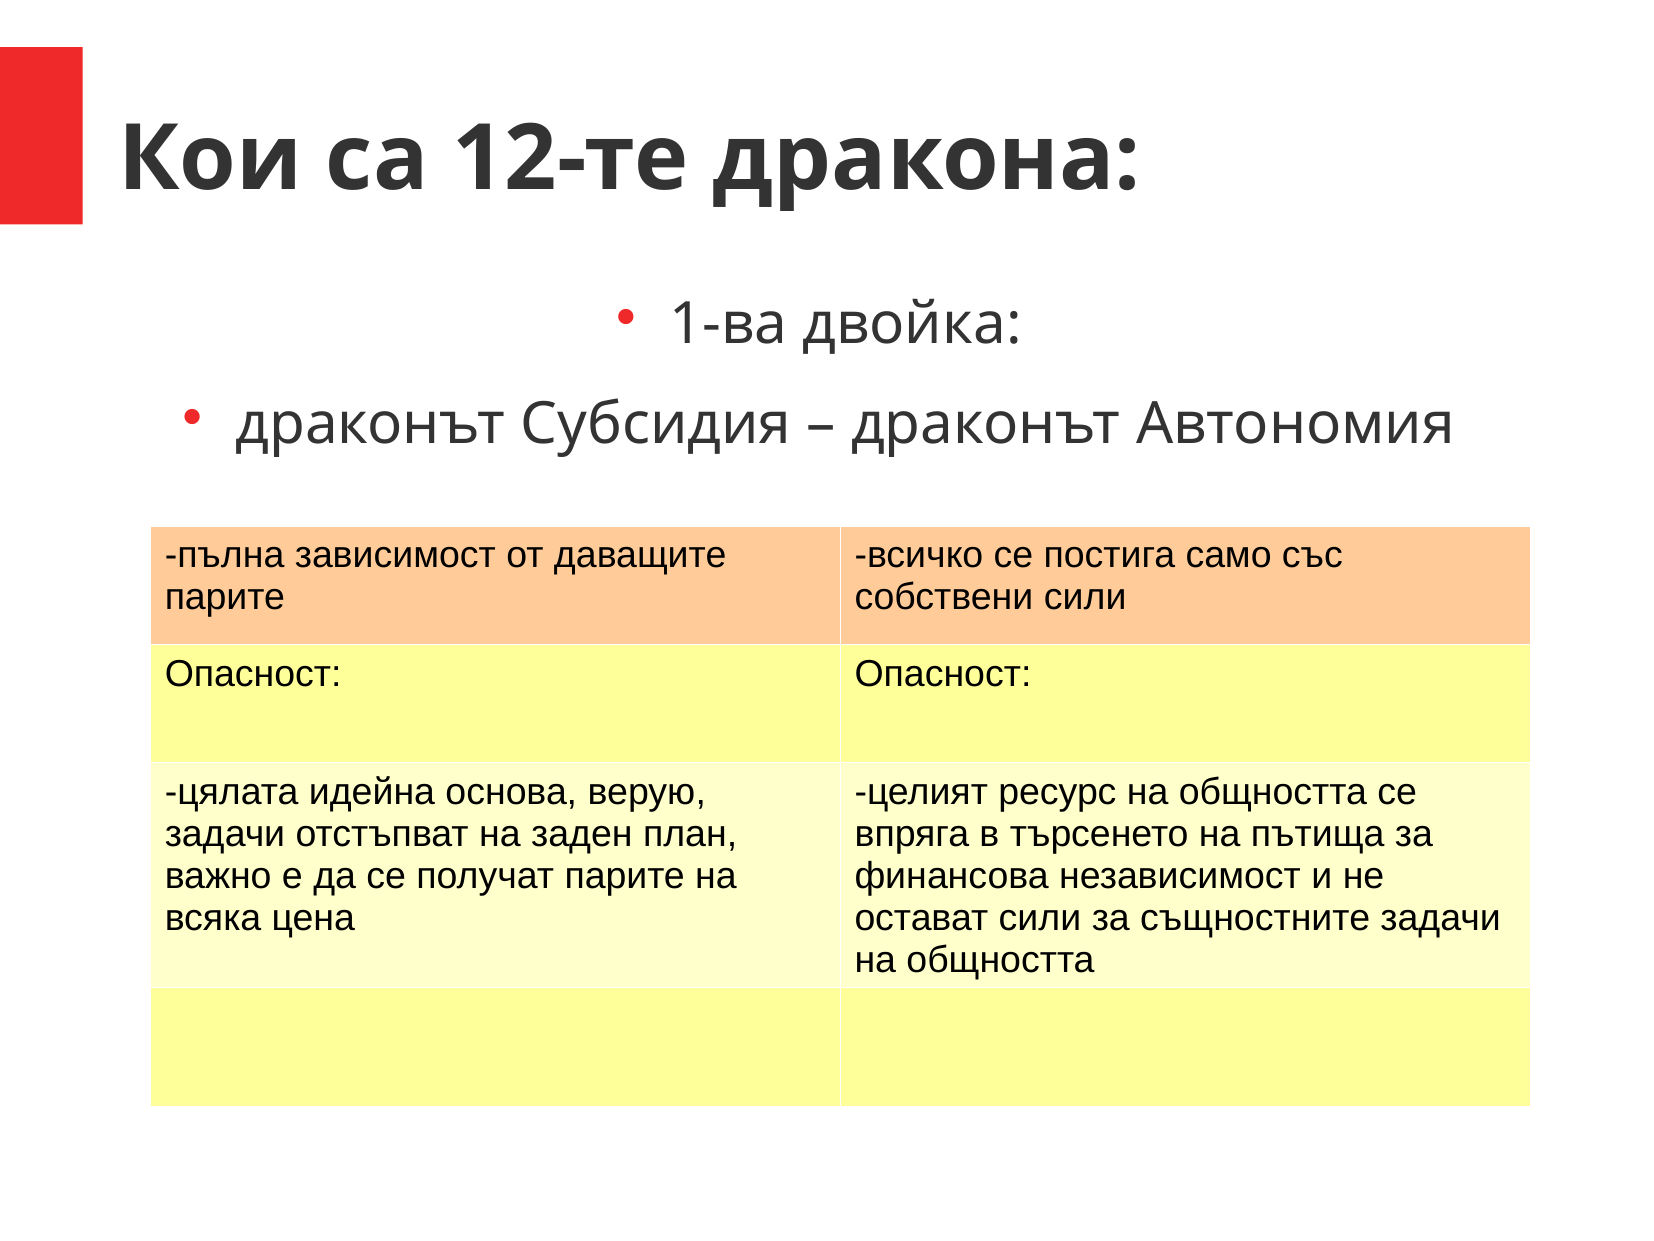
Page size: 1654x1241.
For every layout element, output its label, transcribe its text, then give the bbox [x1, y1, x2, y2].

text_box 1-ва двойка: драконът Субсидия – драконът Автономия [0, 285, 1620, 1005]
table_cell [151, 988, 840, 1106]
text_box Кои са 12-те дракона: [118, 49, 1571, 257]
table_cell [841, 988, 1530, 1106]
table_header -всичко се постига само със собствени сили [841, 527, 1530, 644]
table_cell -целият ресурс на общността се впряга в търсенето на пътища за финансова независимост и не остават сили за същностните задачи на общността [841, 763, 1530, 987]
table_header -пълна зависимост от даващите парите [151, 527, 840, 644]
table_cell -цялата идейна основа, верую, задачи отстъпват на заден план, важно е да се получат парите на всяка цена [151, 763, 840, 987]
table_cell Опасност: [841, 645, 1530, 762]
table_cell Опасност: [151, 645, 840, 762]
